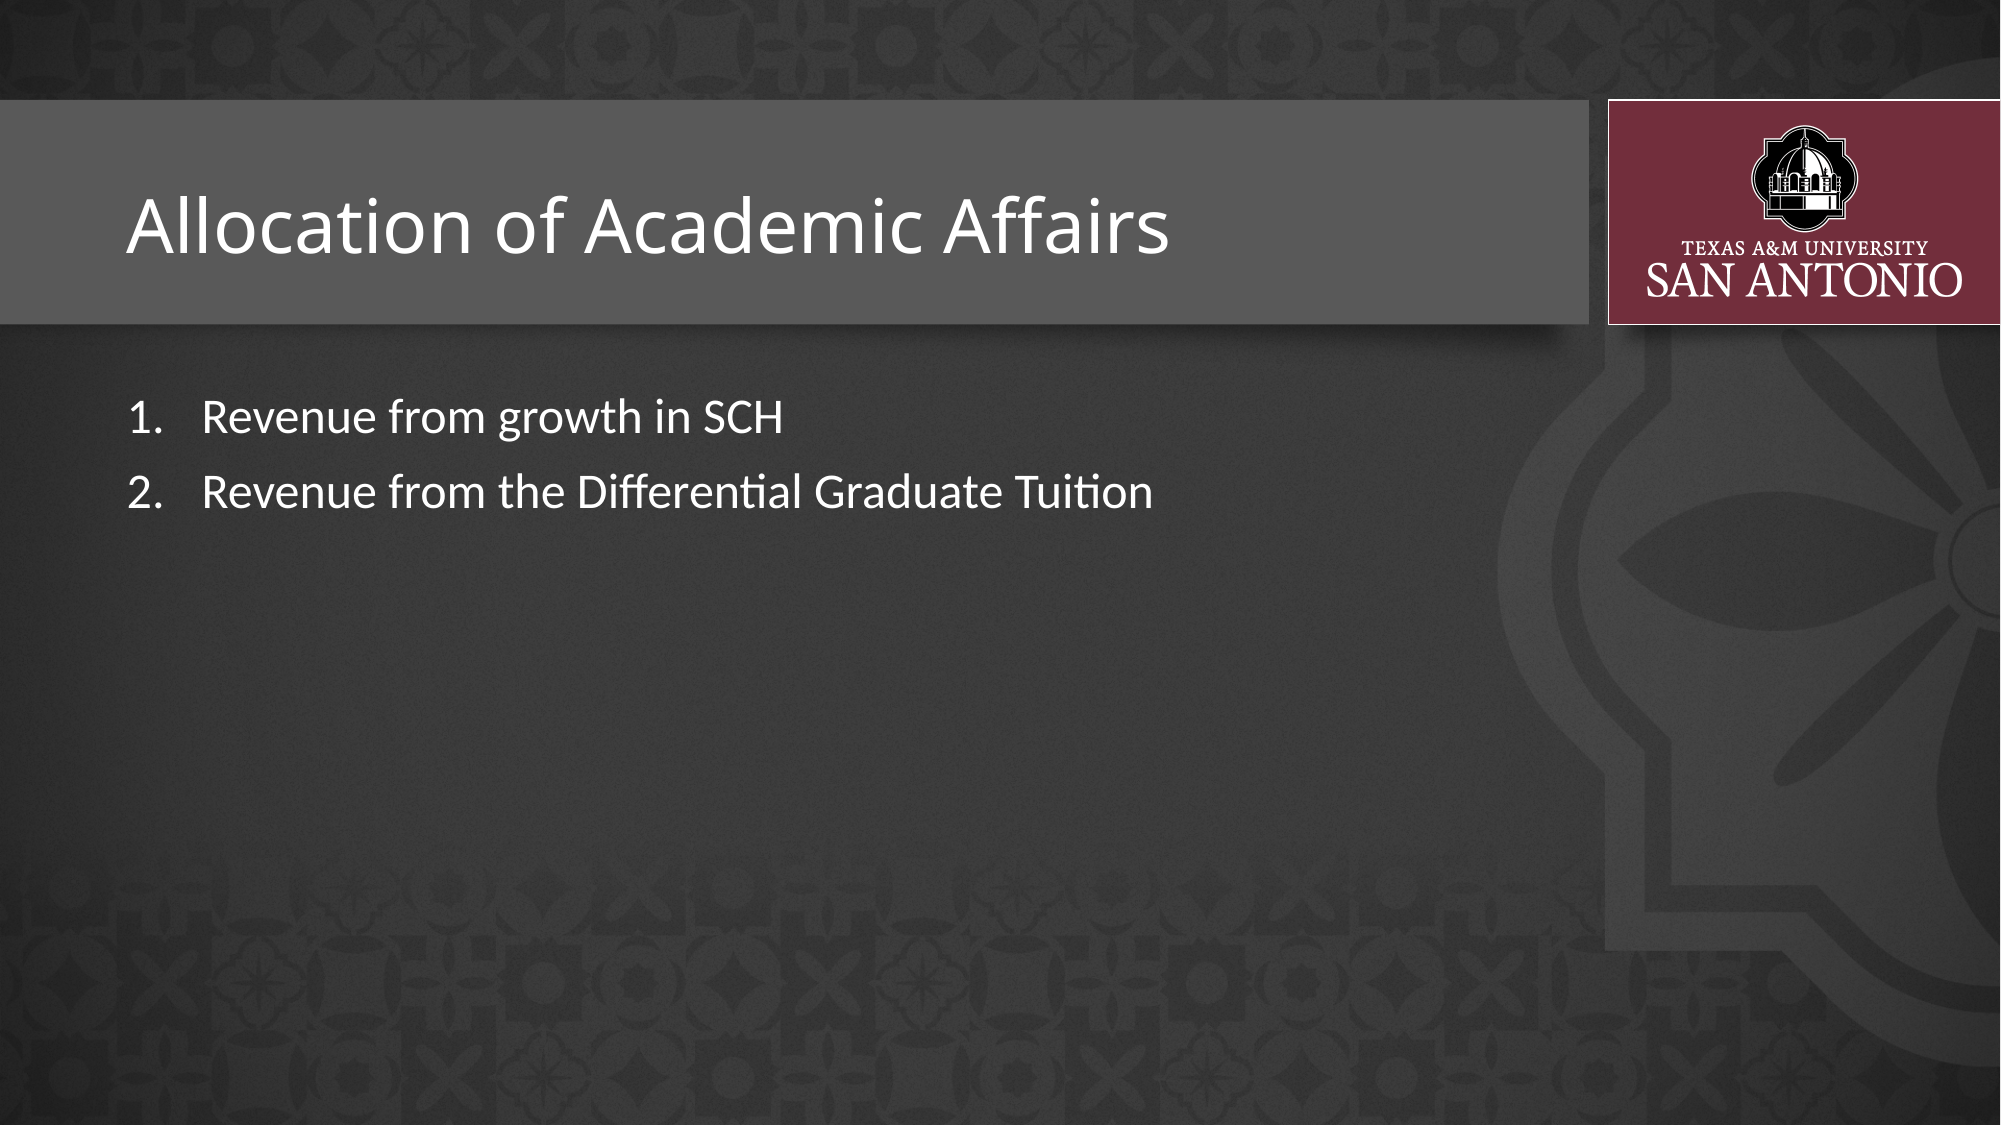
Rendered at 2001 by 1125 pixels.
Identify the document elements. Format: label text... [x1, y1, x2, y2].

list Revenue from growth in SCH Revenue from the Differential Graduate Tuition [111, 383, 1689, 974]
picture [0, 0, 2001, 1125]
picture [1647, 125, 1962, 297]
title Allocation of Academic Affairs [111, 141, 1577, 319]
